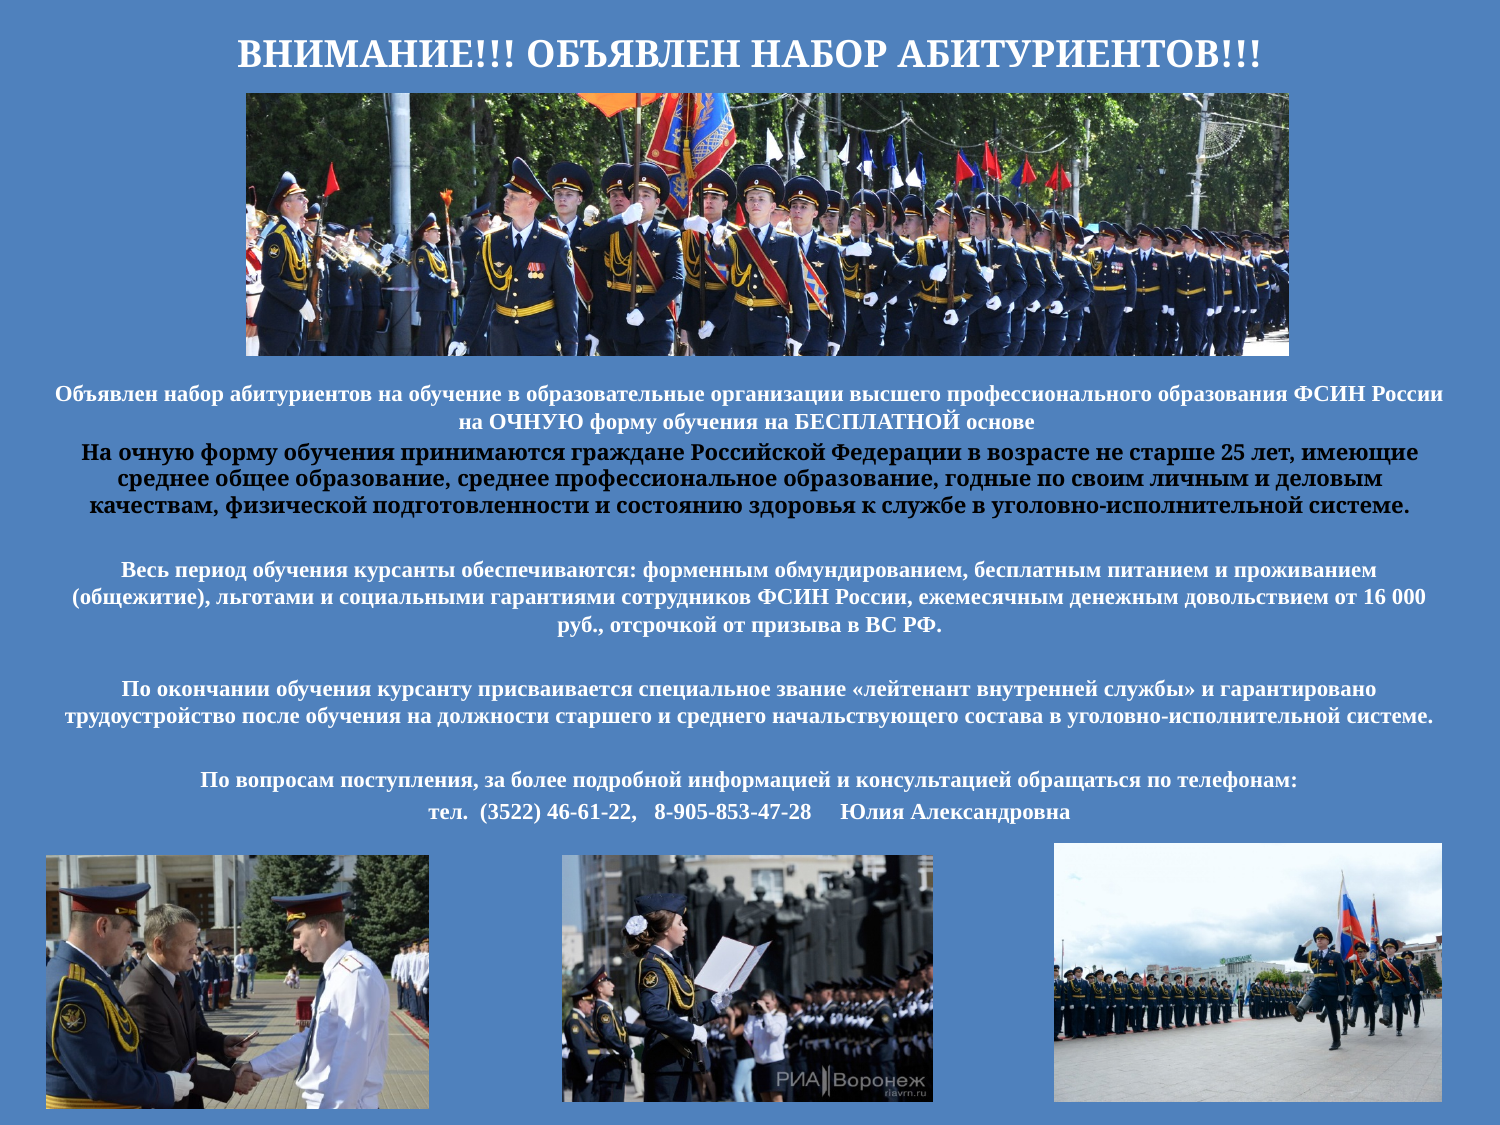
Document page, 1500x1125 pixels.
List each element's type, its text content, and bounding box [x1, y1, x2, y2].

title ВНИМАНИЕ!!! ОБЪЯВЛЕН НАБОР АБИТУРИЕНТОВ!!! [0, 0, 1500, 106]
list Объявлен набор абитуриентов на обучение в образовательные организации высшего профессионального образования ФСИН России на ОЧНУЮ форму обучения на БЕСПЛАТНОЙ основе На очную форму обучения принимаются граждане Российской Федерации в возрасте не старше 25 лет, имеющие среднее общее образование, среднее профессиональное образование, годные по своим личным и деловым качествам, физической подготовленности и состоянию здоровья к службе в уголовно-исполнительной системе. Весь период обучения курсанты обеспечиваются: форменным обмундированием, бесплатным питанием и проживанием (общежитие), льготами и социальными гарантиями сотрудников ФСИН России, ежемесячным денежным довольствием от 16 000 руб., отсрочкой от призыва в ВС РФ. По окончании обучения курсанту присваивается специальное звание «лейтенант внутренней службы» и гарантировано трудоустройство после обучения на должности старшего и среднего начальствующего состава в уголовно-исполнительной системе. По вопросам поступления, за более подробной информацией и консультацией обращаться по телефонам: тел. (3522) 46-61-22, 8-905-853-47-28 Юлия Александровна [35, 363, 1465, 833]
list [1054, 843, 1442, 1102]
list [46, 855, 430, 1109]
picture [562, 855, 933, 1102]
picture [245, 93, 1290, 357]
